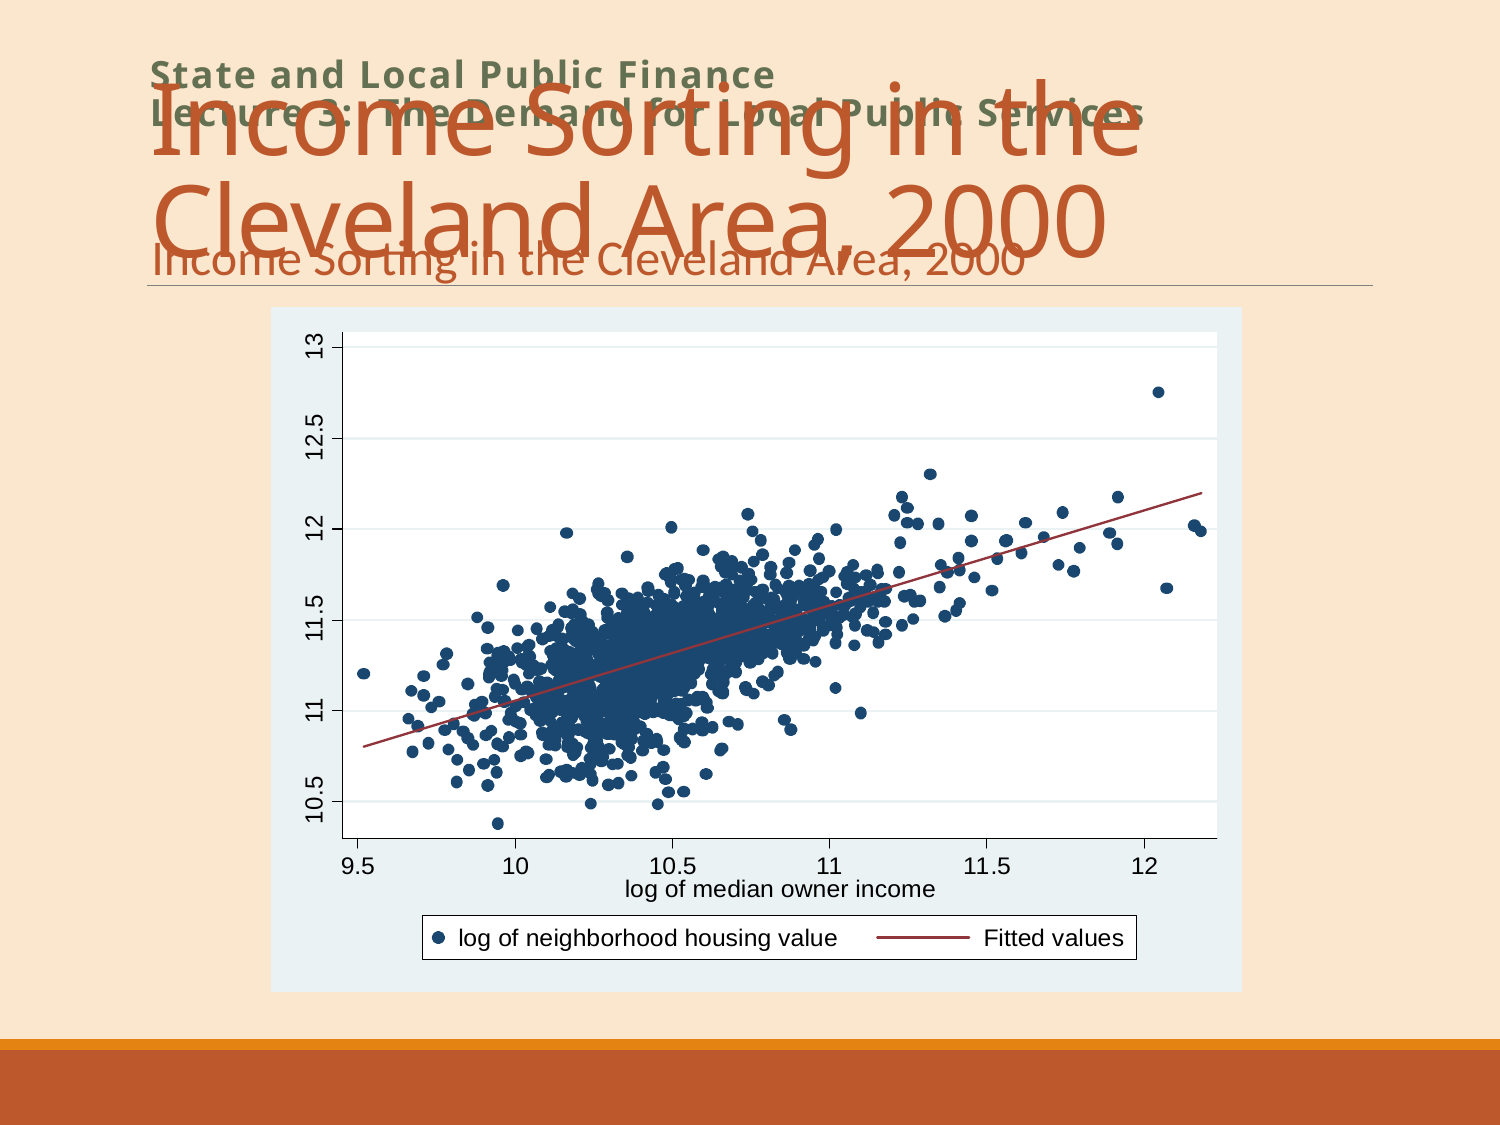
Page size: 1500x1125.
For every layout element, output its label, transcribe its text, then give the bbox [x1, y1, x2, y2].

list Income Sorting in the Cleveland Area, 2000 [137, 224, 1375, 885]
picture [261, 299, 1251, 1001]
title Income Sorting in the Cleveland Area, 2000 [135, 47, 1373, 285]
